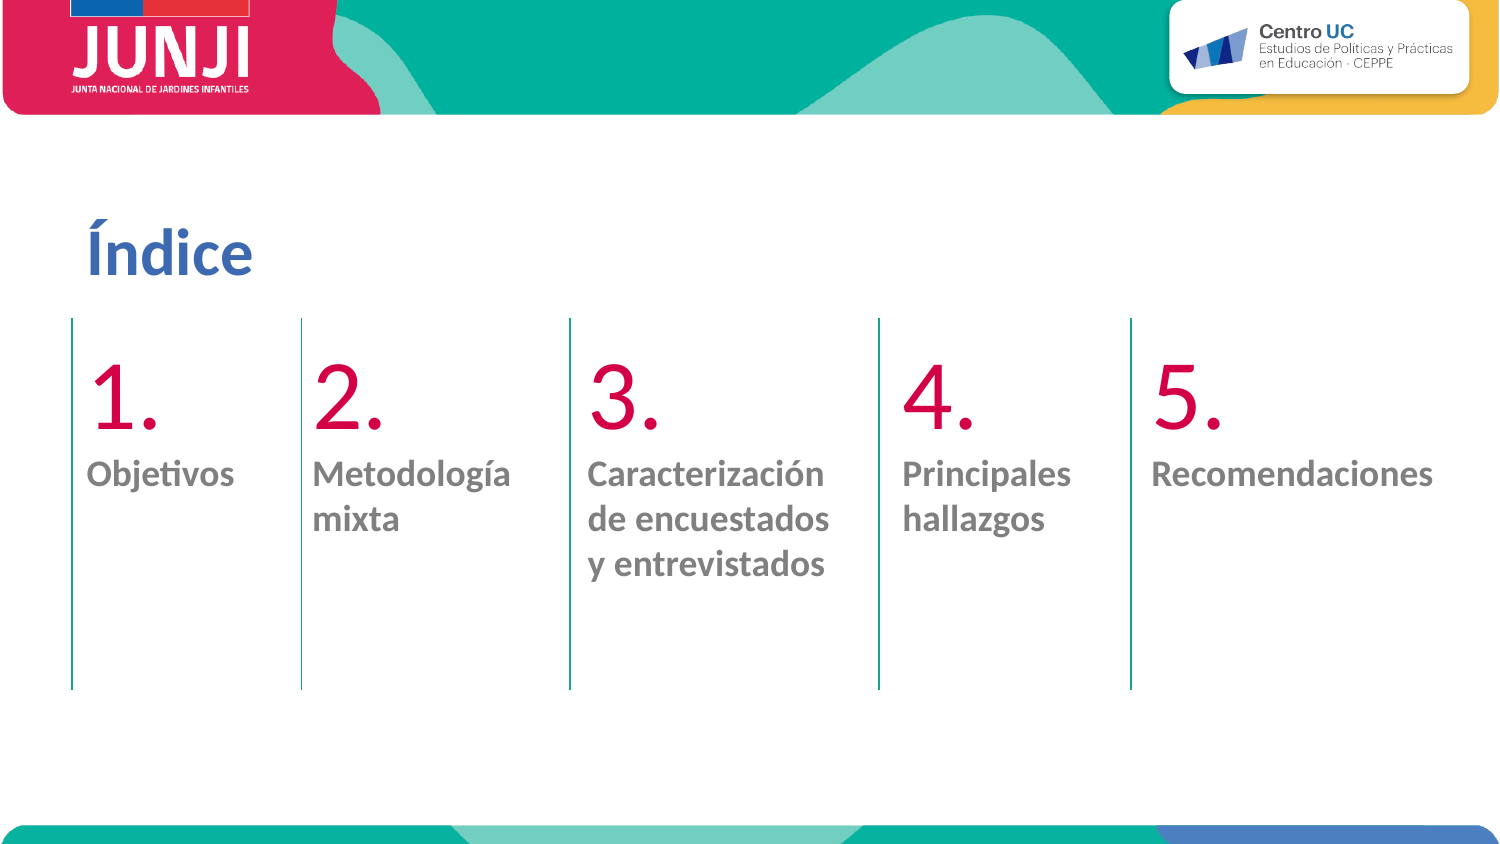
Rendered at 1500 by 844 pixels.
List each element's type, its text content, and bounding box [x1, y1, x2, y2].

picture [0, 824, 1500, 844]
text_box 1. Objetivos [74, 321, 265, 547]
text_box 2. Metodología mixta [303, 321, 546, 592]
text_box Índice [71, 201, 329, 297]
text_box 5. Recomendaciones [1136, 321, 1456, 547]
picture [0, 0, 1500, 119]
text_box 3. Caracterización de encuestados y entrevistados [573, 321, 852, 637]
text_box 4. Principales hallazgos [887, 321, 1128, 592]
